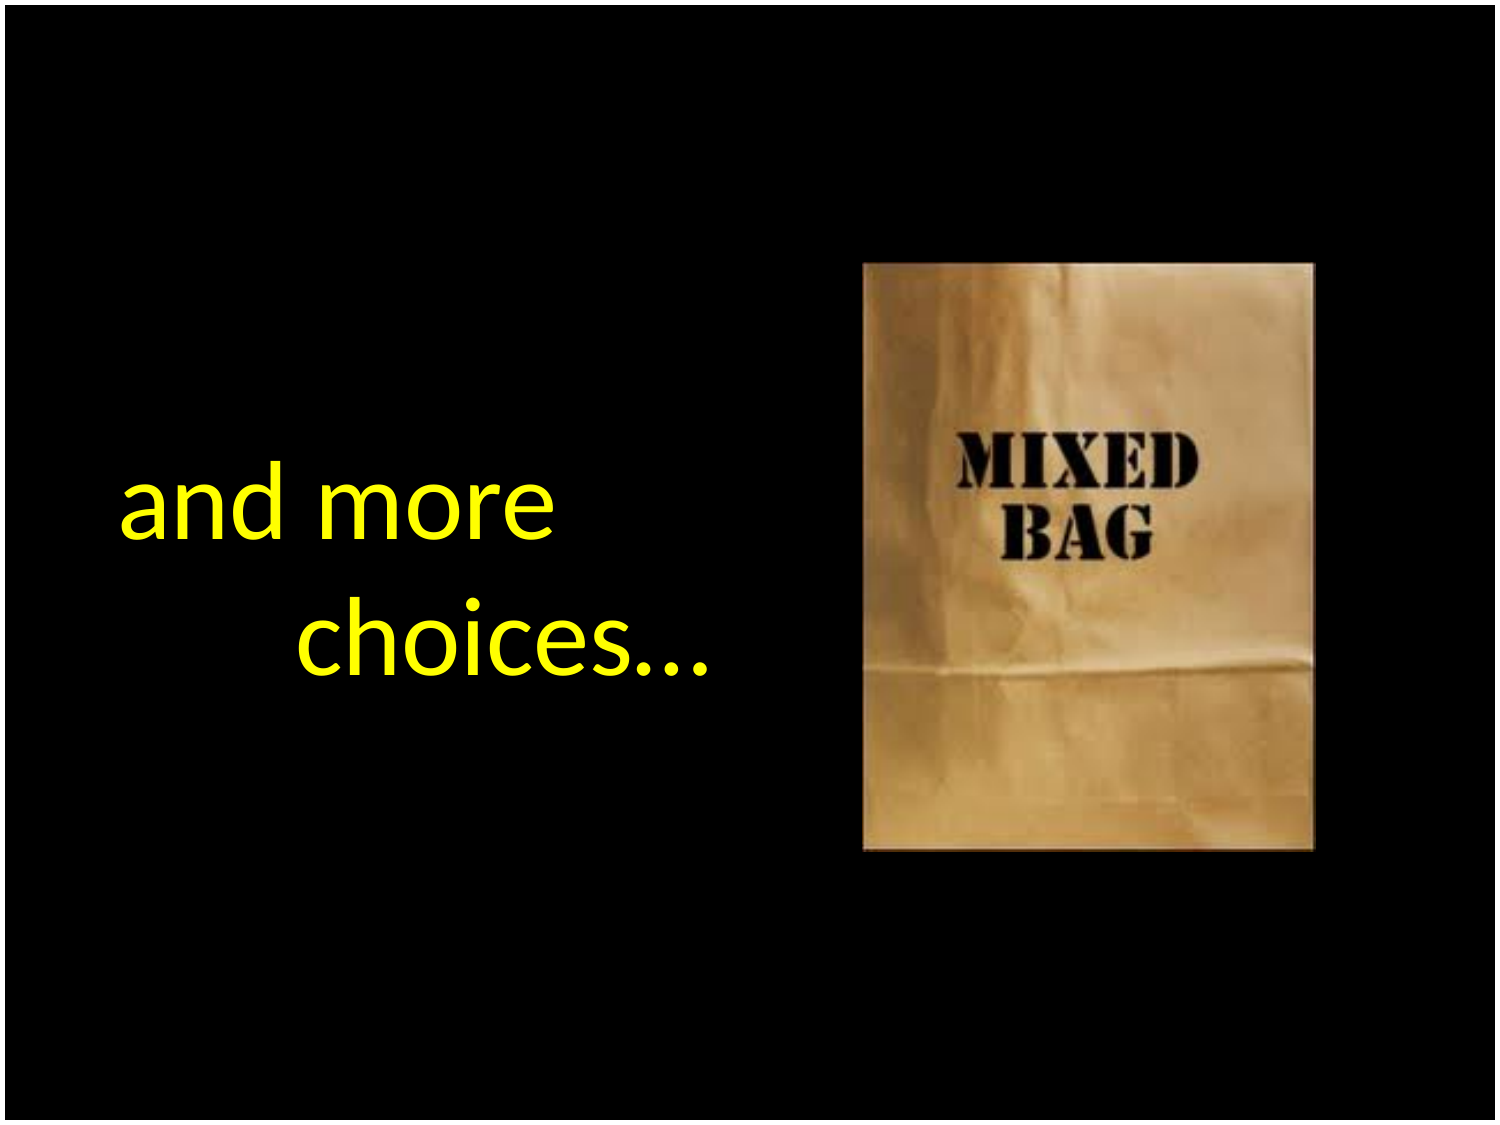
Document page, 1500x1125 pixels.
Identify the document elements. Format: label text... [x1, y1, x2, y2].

title and more choices… [0, 0, 1500, 1125]
picture [862, 262, 1316, 852]
